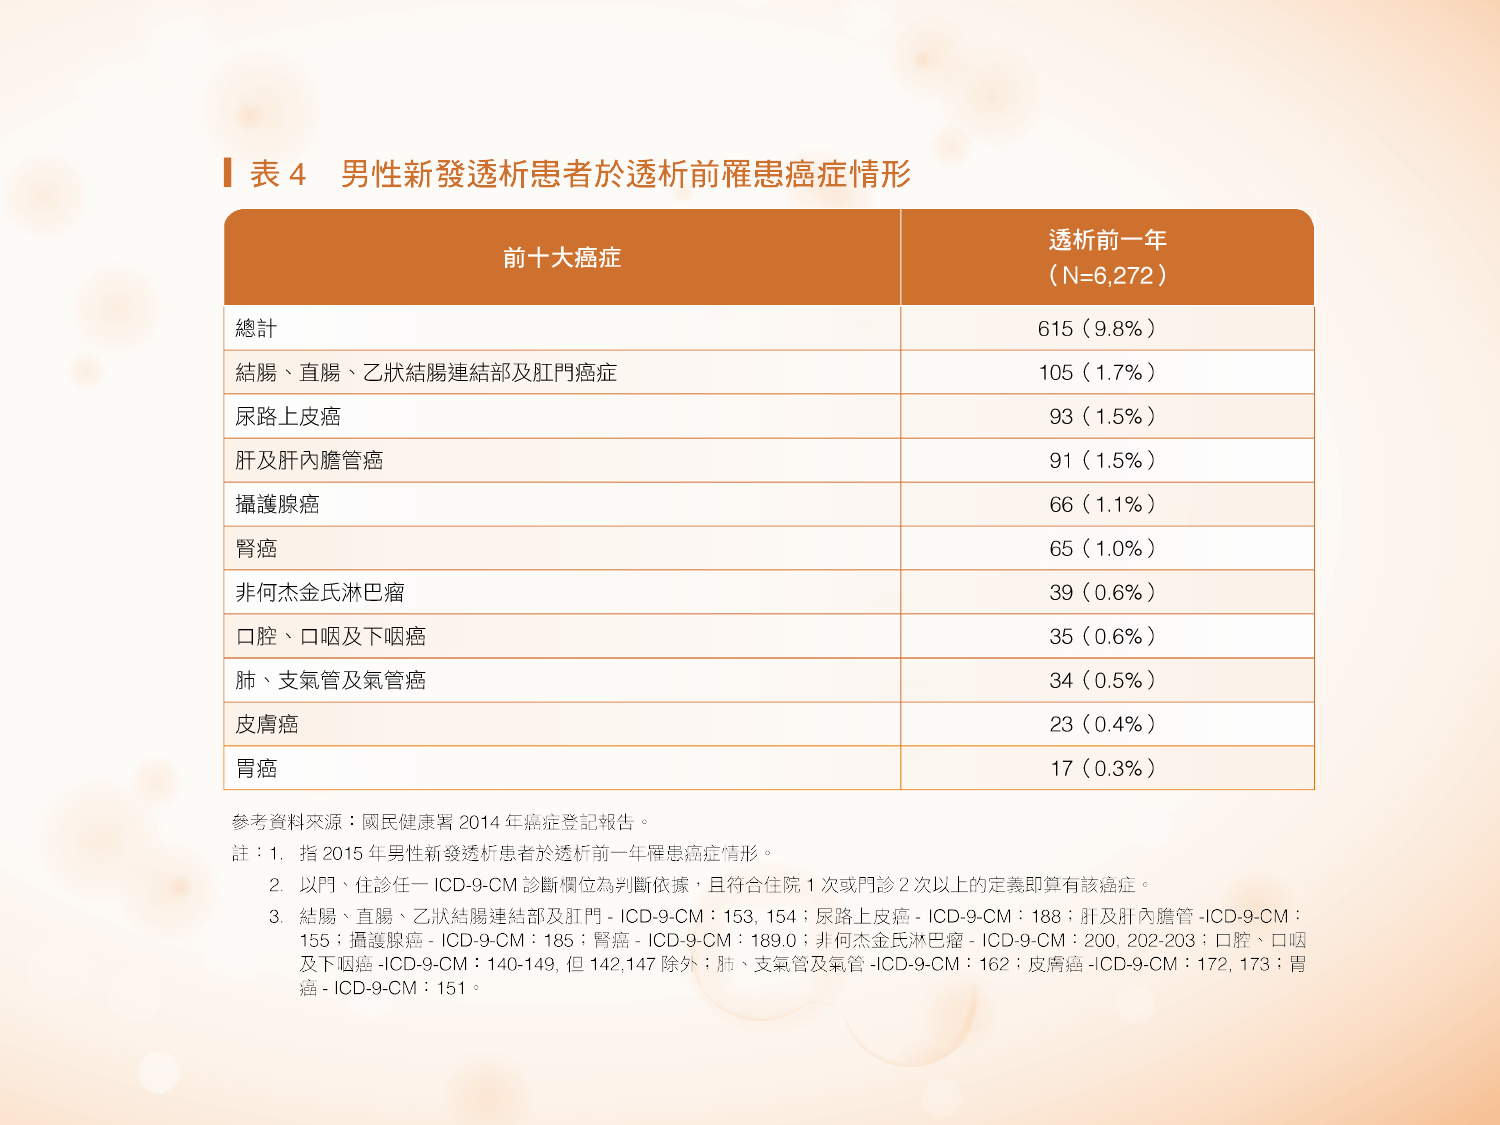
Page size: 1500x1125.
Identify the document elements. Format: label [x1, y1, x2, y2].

picture [0, 130, 1500, 1012]
